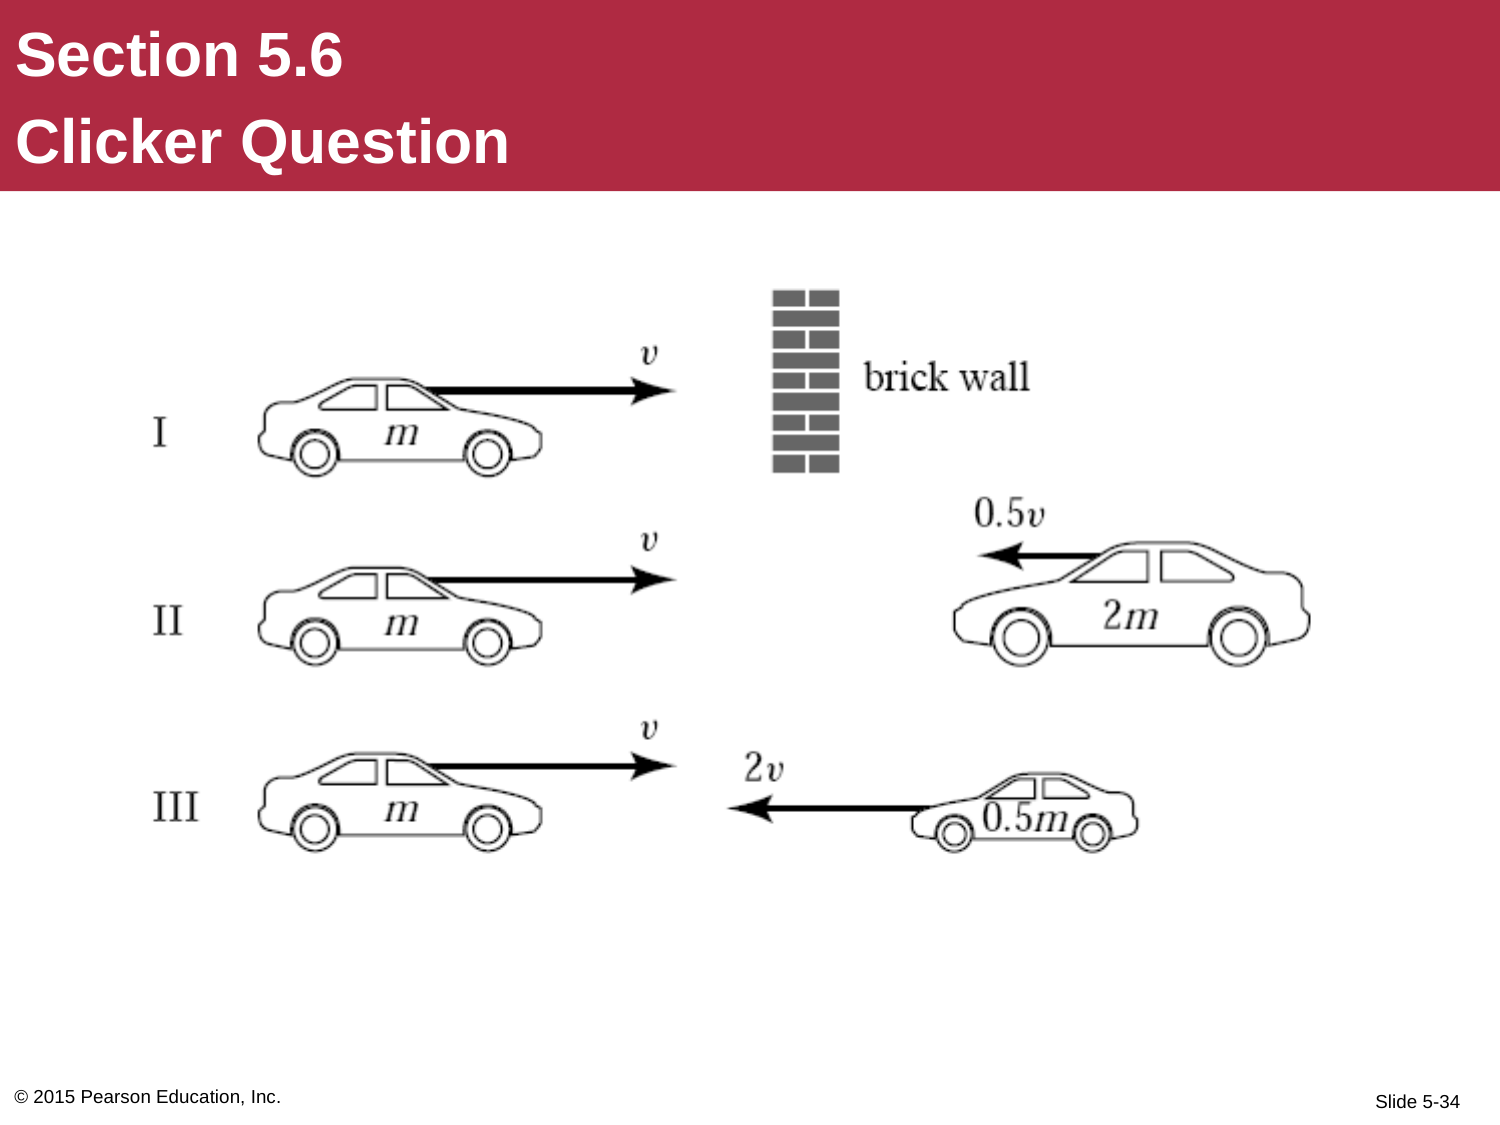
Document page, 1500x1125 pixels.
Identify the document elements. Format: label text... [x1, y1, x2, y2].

picture [118, 263, 1334, 878]
list Section 5.6 Clicker Question [0, 0, 1500, 190]
footer © 2015 Pearson Education, Inc. [14, 1084, 900, 1115]
